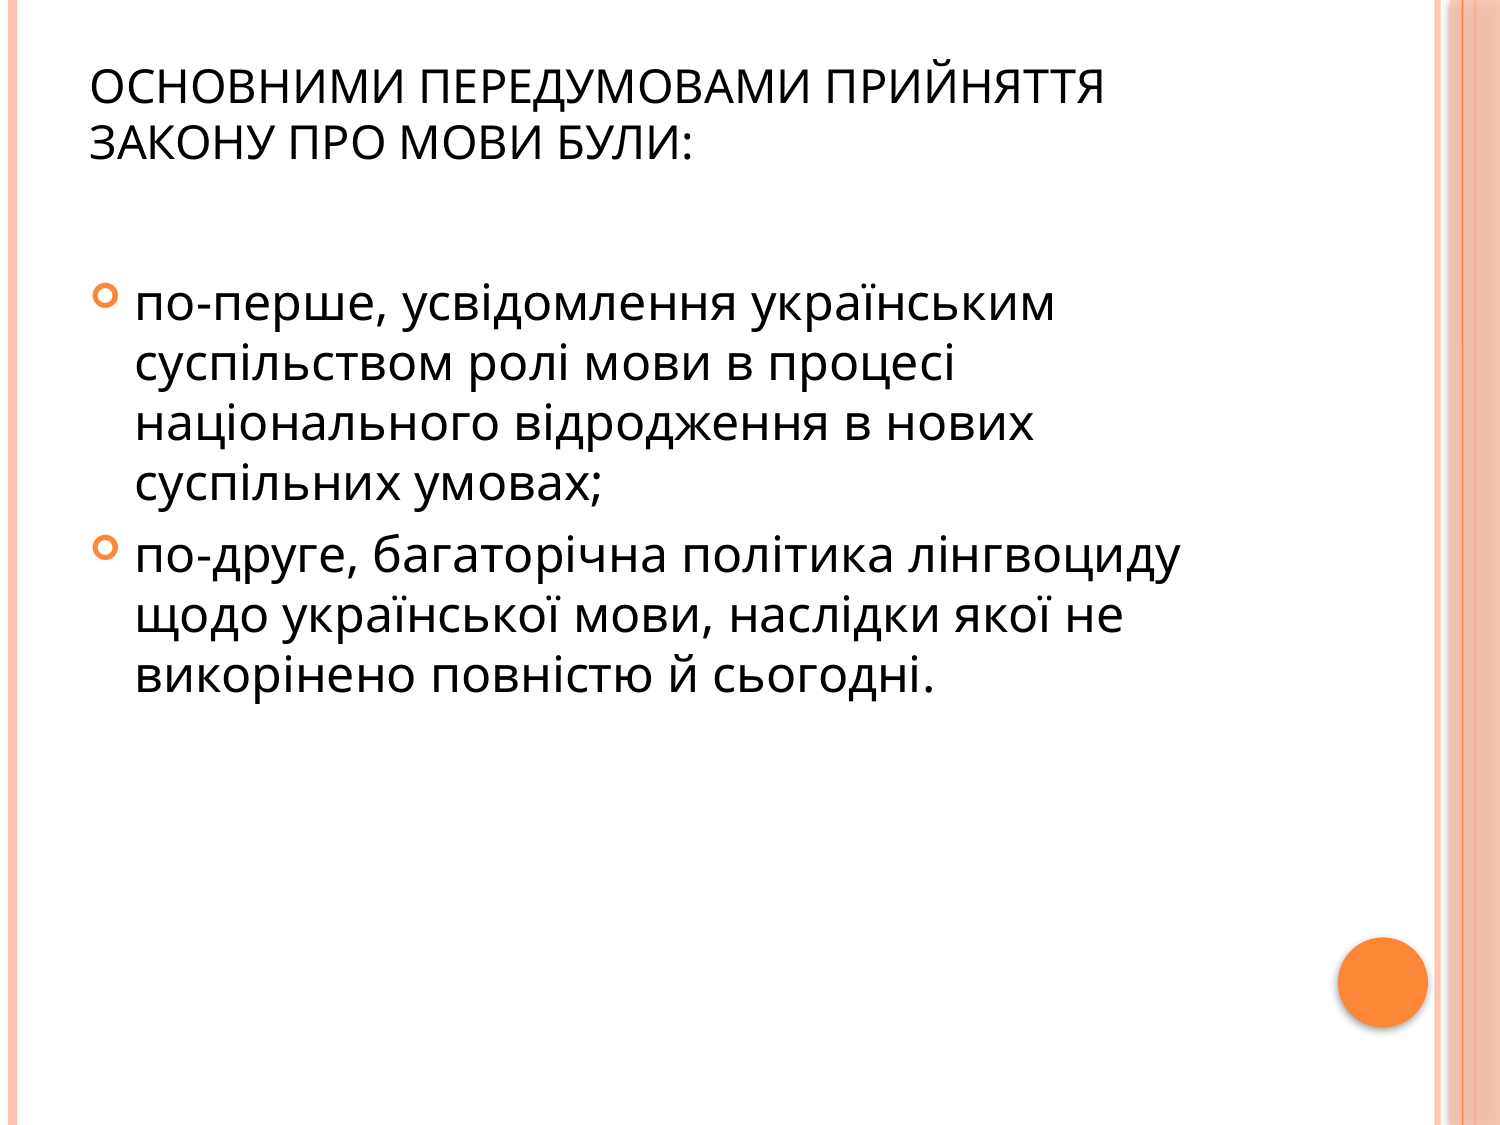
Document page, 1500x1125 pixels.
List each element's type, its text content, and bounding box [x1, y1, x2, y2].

list по-перше, усвідомлення українським суспільством ролі мови в процесі національного відродження в нових суспільних умовах; по-друге, багаторічна політика лінгвоциду щодо української мови, наслідки якої не викорінено повністю й сьогодні. [75, 262, 1300, 1062]
title Основними передумовами прийняття Закону про мови були: [75, 45, 1300, 233]
